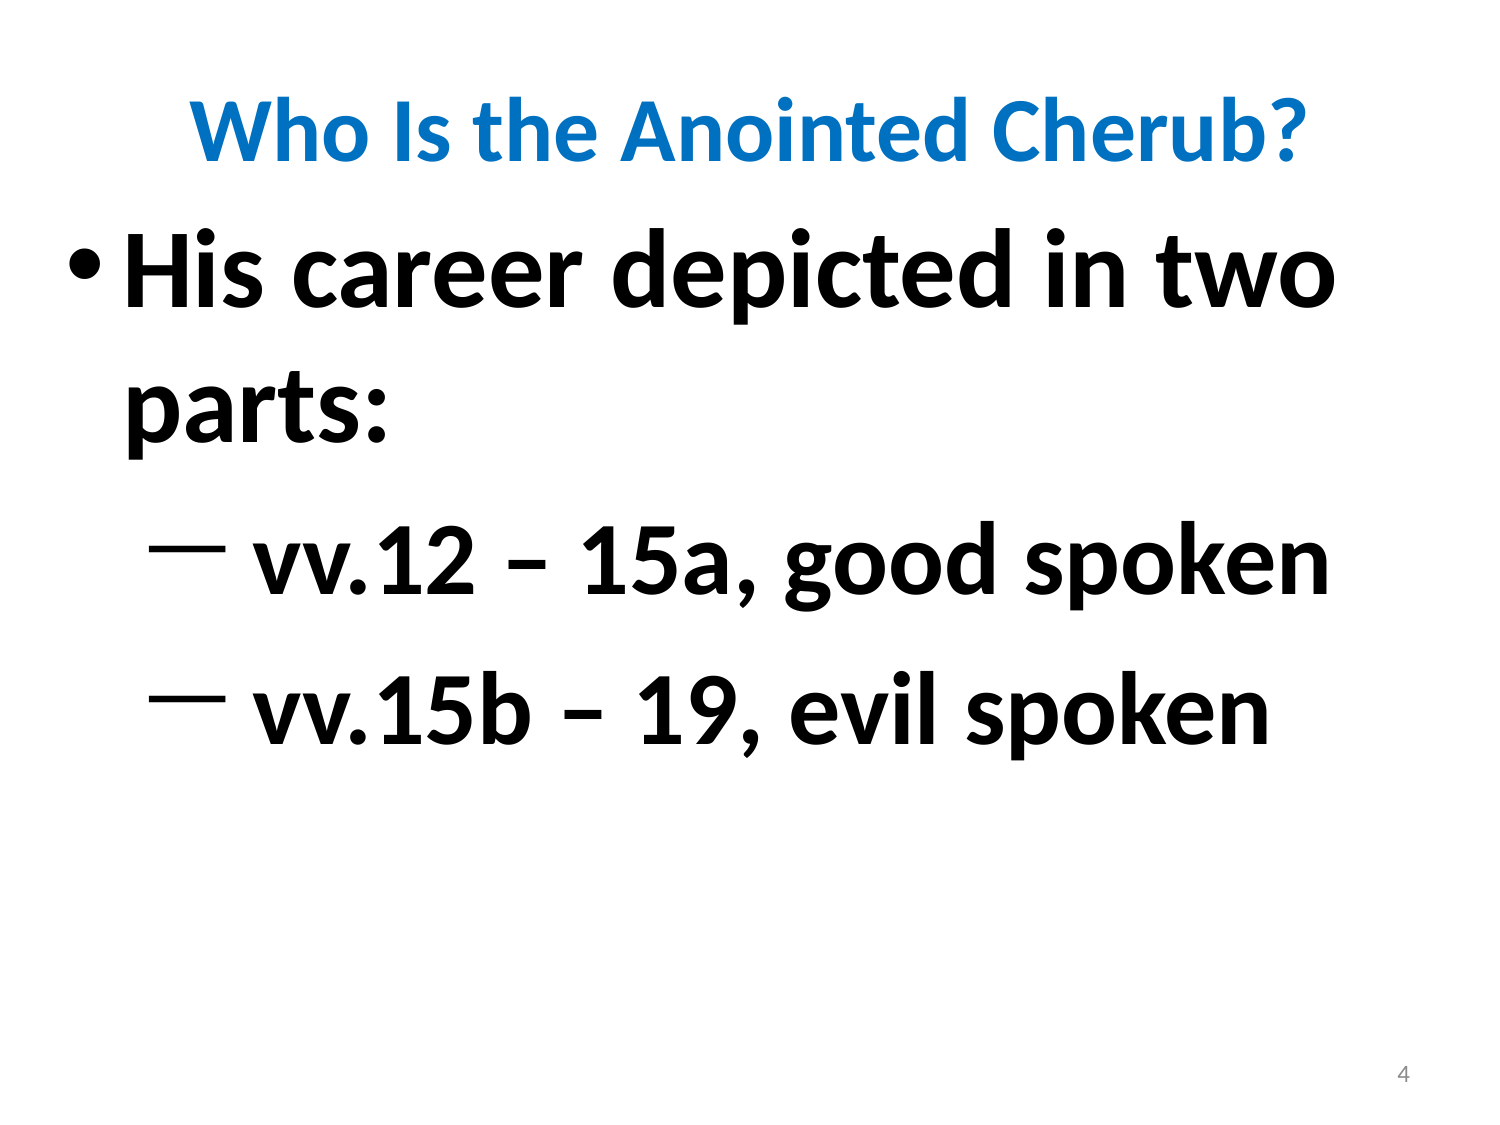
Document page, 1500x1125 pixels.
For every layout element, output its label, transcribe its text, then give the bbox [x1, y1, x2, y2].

subtitle His career depicted in two parts: vv.12 – 15a, good spoken vv.15b – 19, evil spoken [49, 187, 1463, 1013]
title Who Is the Anointed Cherub? [112, 62, 1388, 187]
slide_number 4 [1074, 1042, 1425, 1103]
